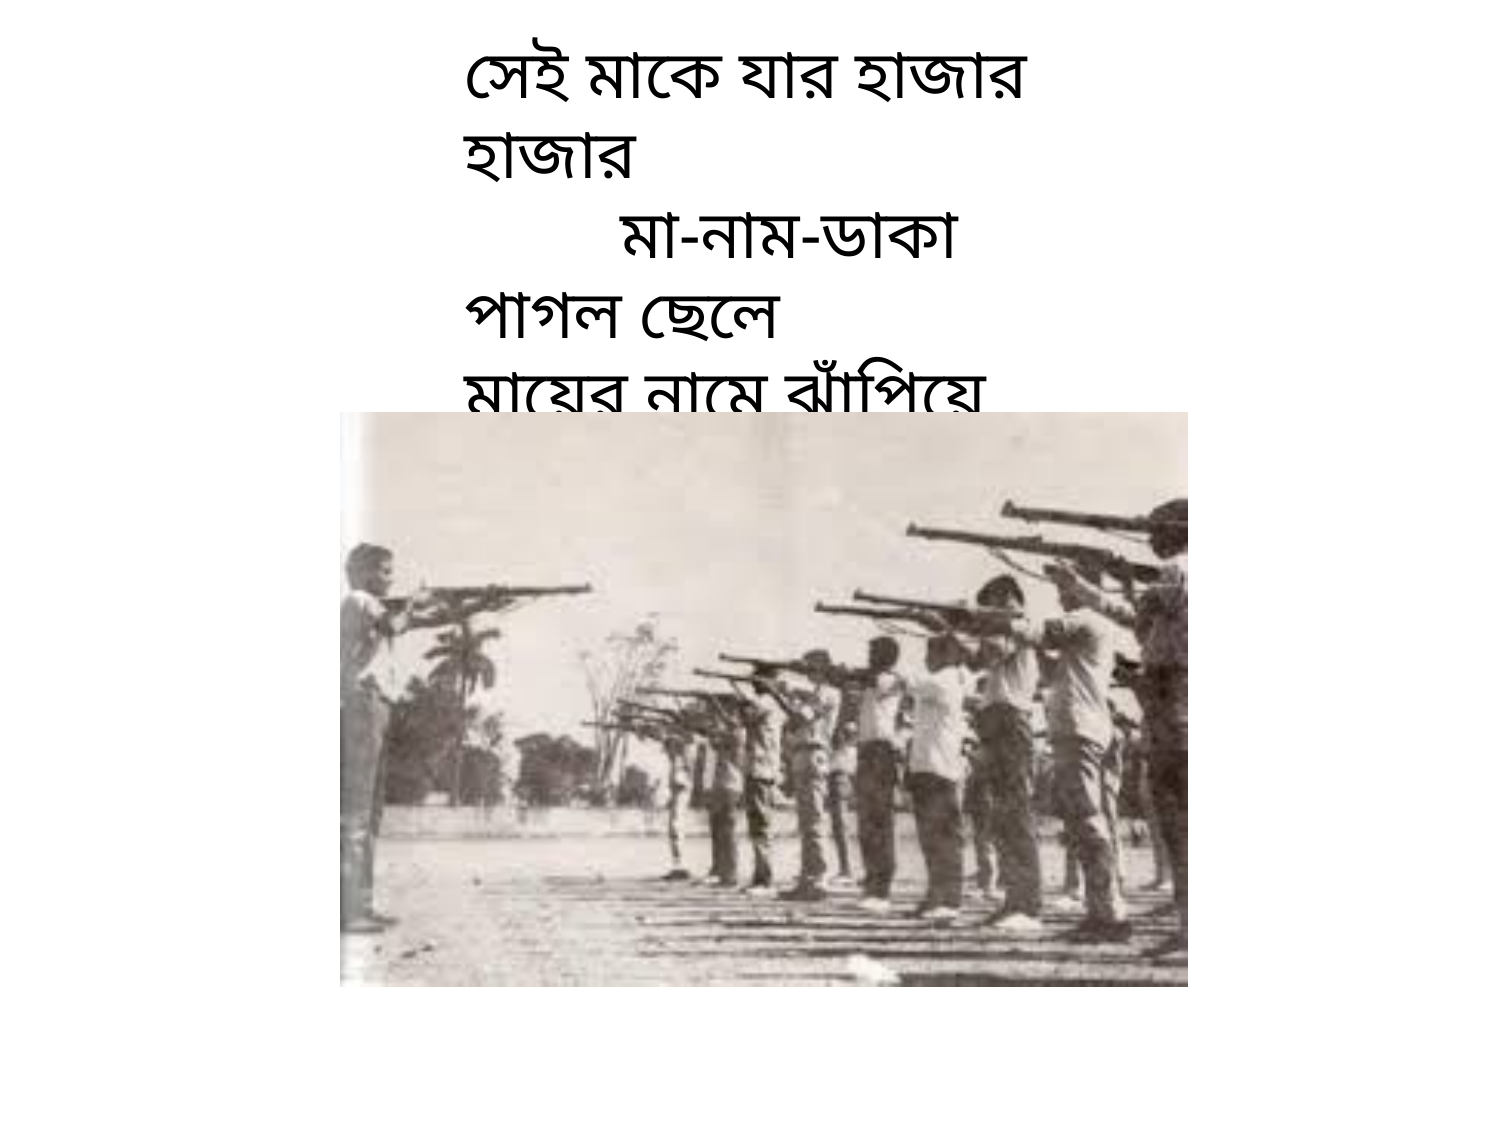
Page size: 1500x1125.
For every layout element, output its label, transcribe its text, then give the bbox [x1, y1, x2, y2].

picture [281, 412, 1188, 988]
text_box সেই মাকে যার হাজার হাজার মা-নাম-ডাকা পাগল ছেলে মায়ের নামে ঝাঁপিয়ে পড়ে ভয়ঙ্করের দুর্বিপাকে। [449, 24, 1125, 410]
